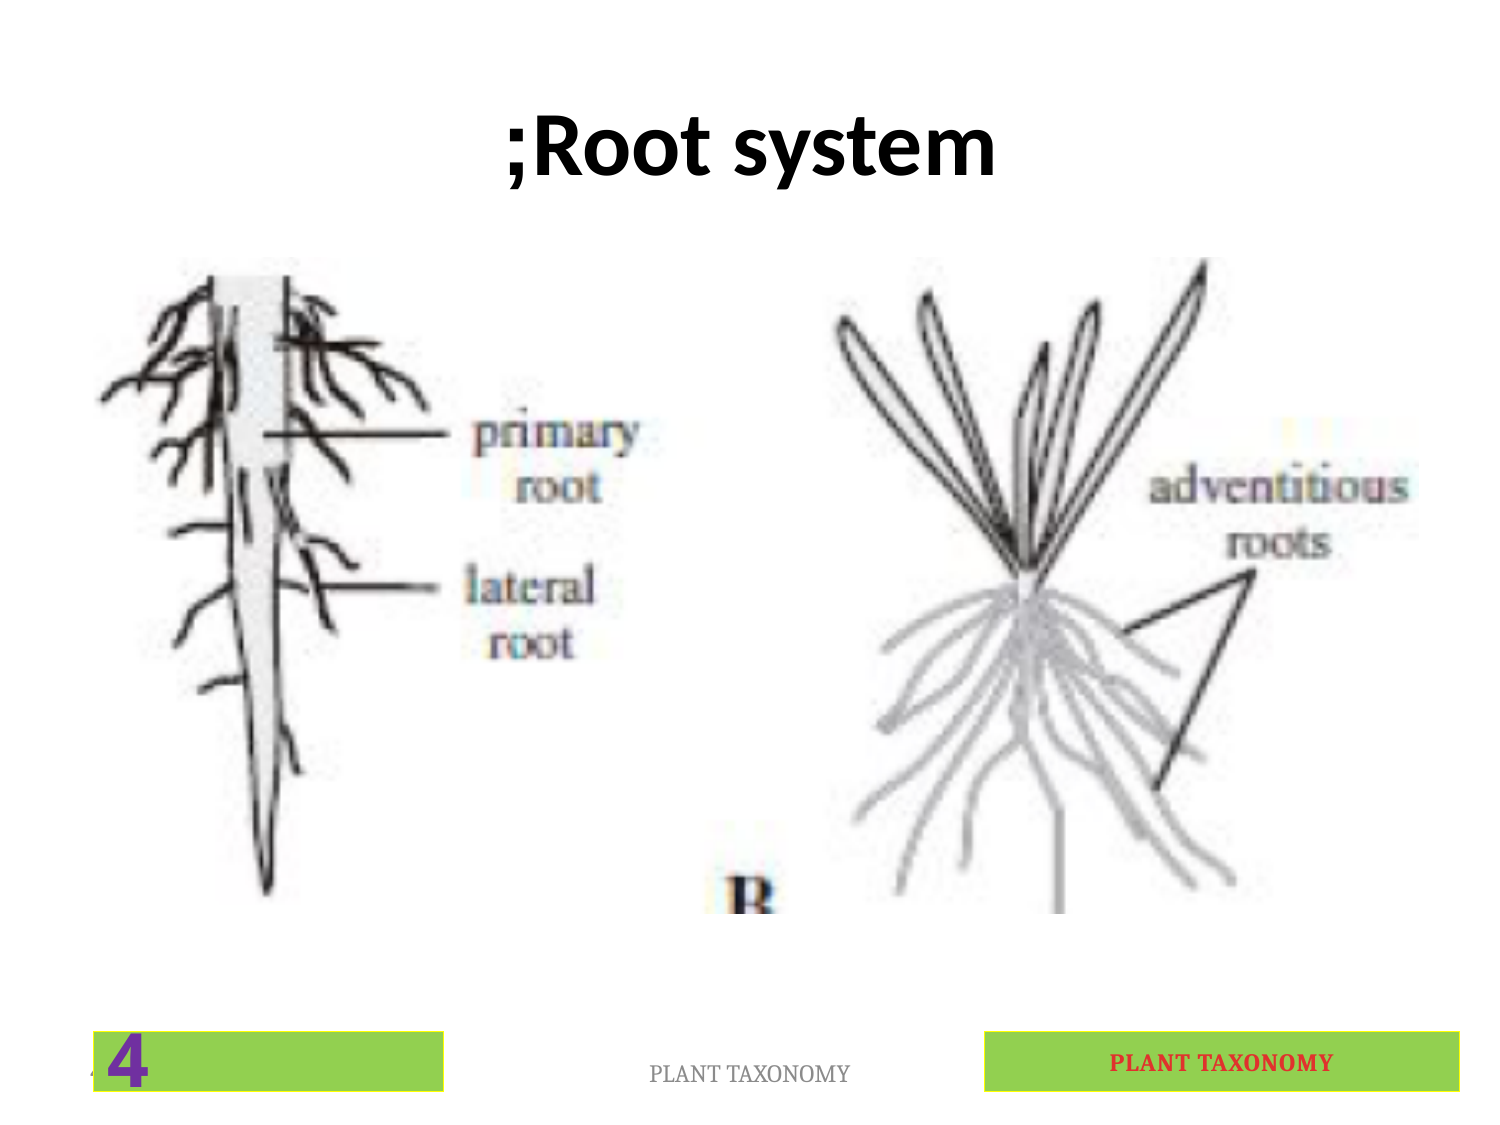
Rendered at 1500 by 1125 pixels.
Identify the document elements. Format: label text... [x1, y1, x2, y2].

footer PLANT TAXONOMY [512, 1042, 988, 1103]
text_box 4 [93, 1031, 444, 1092]
title Root system; [74, 44, 1426, 233]
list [62, 257, 1419, 915]
slide_number 4 [75, 1042, 425, 1103]
text_box PLANT TAXONOMY [984, 1031, 1460, 1092]
